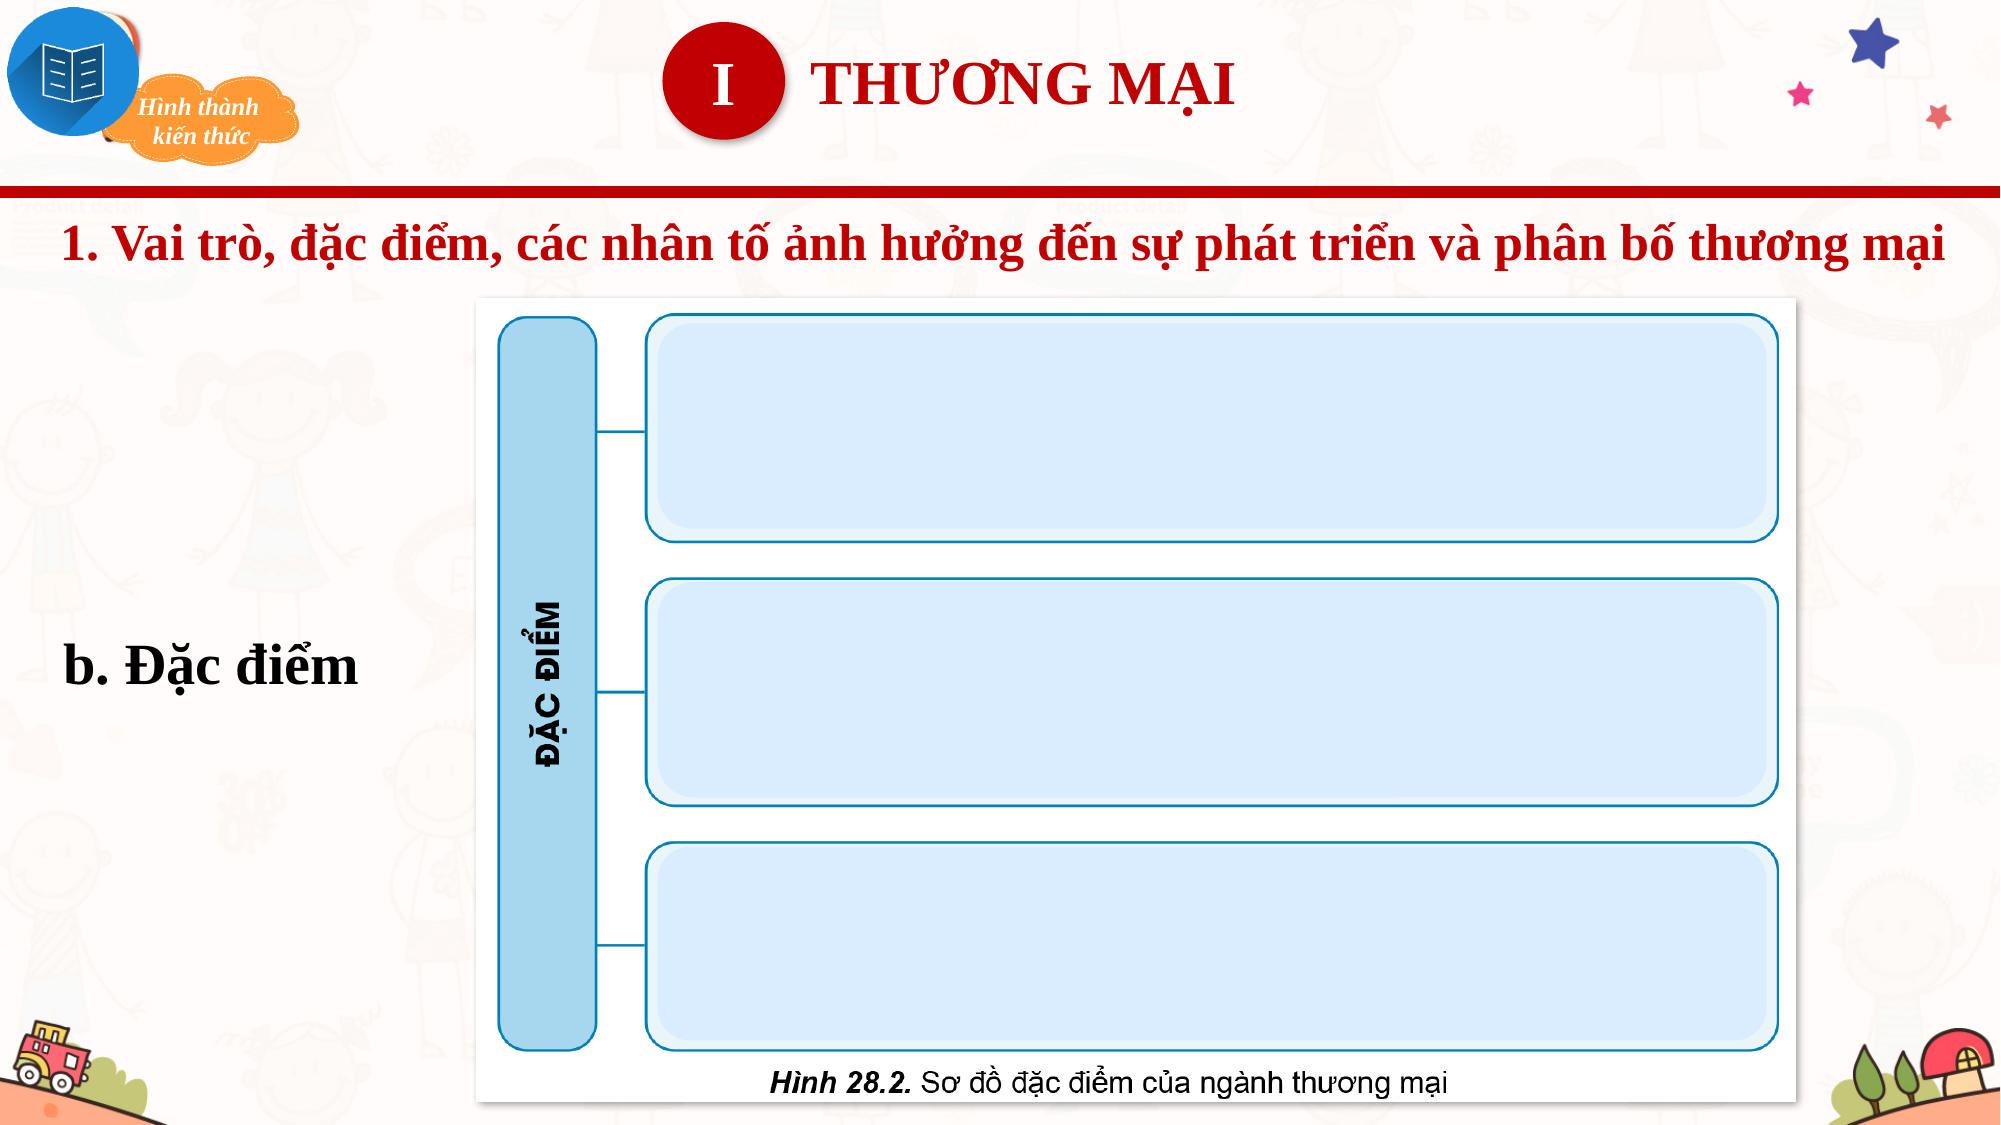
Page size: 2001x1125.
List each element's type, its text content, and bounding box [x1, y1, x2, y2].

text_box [7, 6, 301, 167]
picture [0, 0, 2001, 1125]
text_box [0, 186, 2000, 198]
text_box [662, 21, 1338, 140]
text_box b. Đặc điểm [48, 597, 471, 704]
text_box 1. Vai trò, đặc điểm, các nhân tố ảnh hưởng đến sự phát triển và phân bố thương mại [7, 201, 2000, 279]
